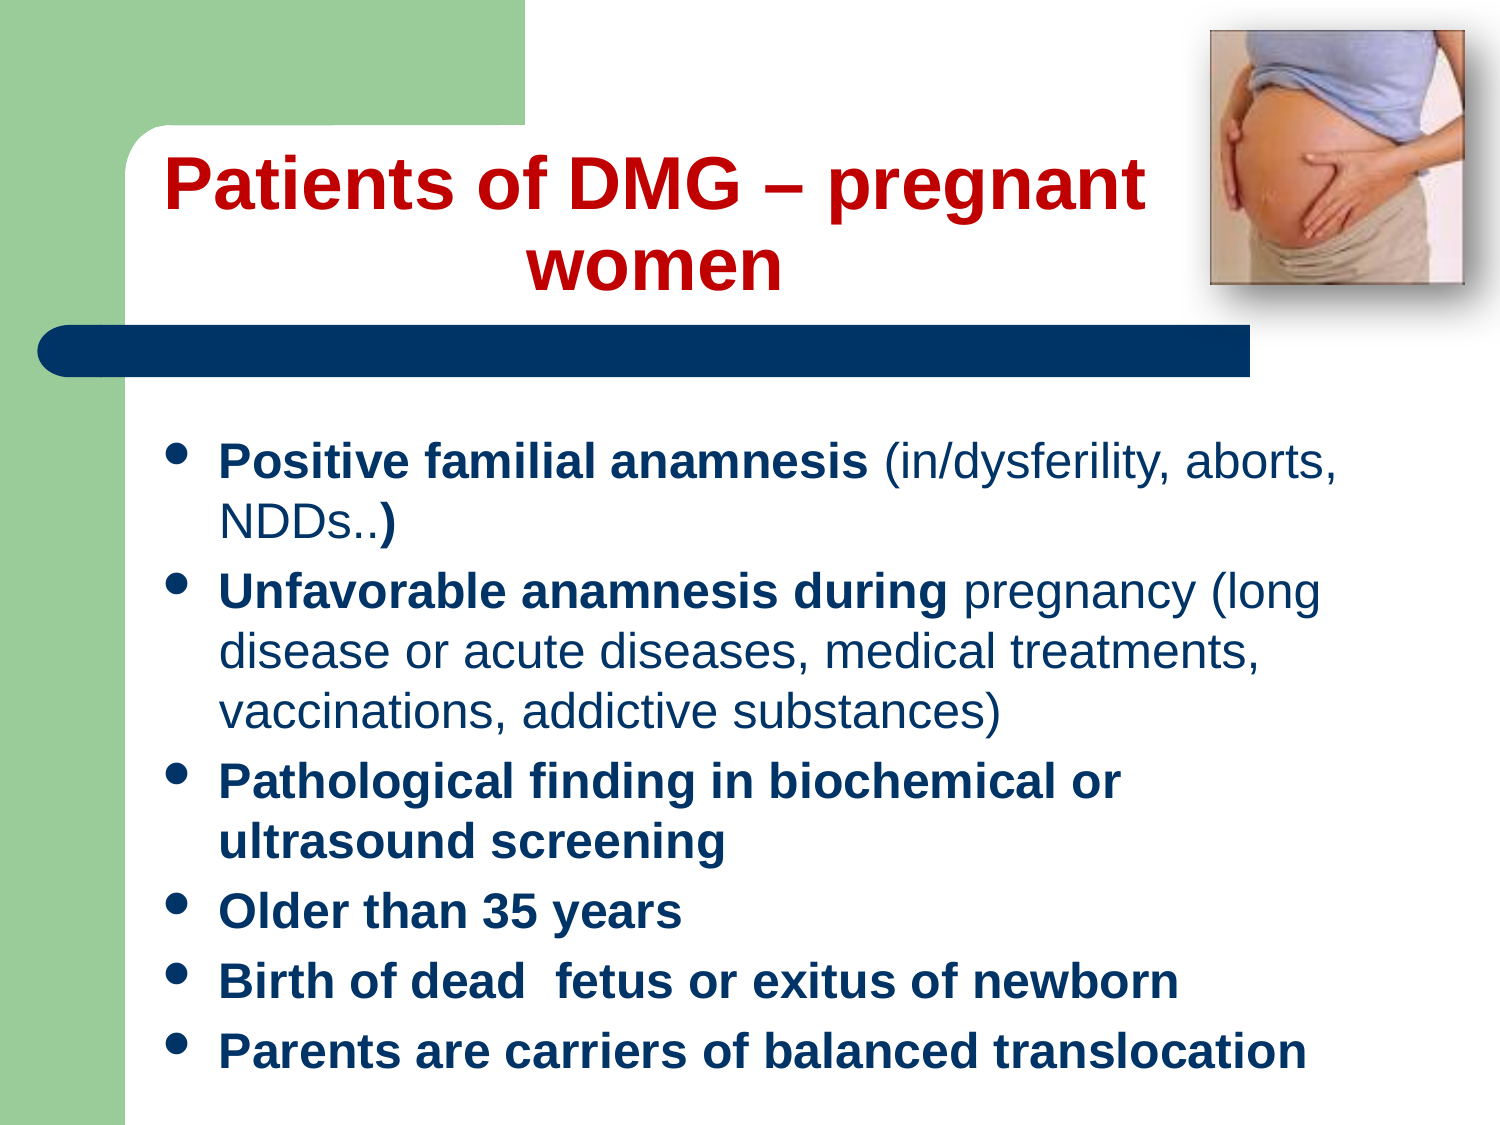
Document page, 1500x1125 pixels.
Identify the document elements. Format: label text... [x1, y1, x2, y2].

picture [1210, 30, 1465, 286]
title Patients of DMG – pregnant women [147, 42, 1164, 315]
list Positive familial anamnesis (in/dysferility, aborts, NDDs..) Unfavorable anamnesis during pregnancy (long disease or acute diseases, medical treatments, vaccinations, addictive substances) Pathological finding in biochemical or ultrasound screening Older than 35 years Birth of dead fetus or exitus of newborn Parents are carriers of balanced translocation [147, 420, 1388, 1125]
